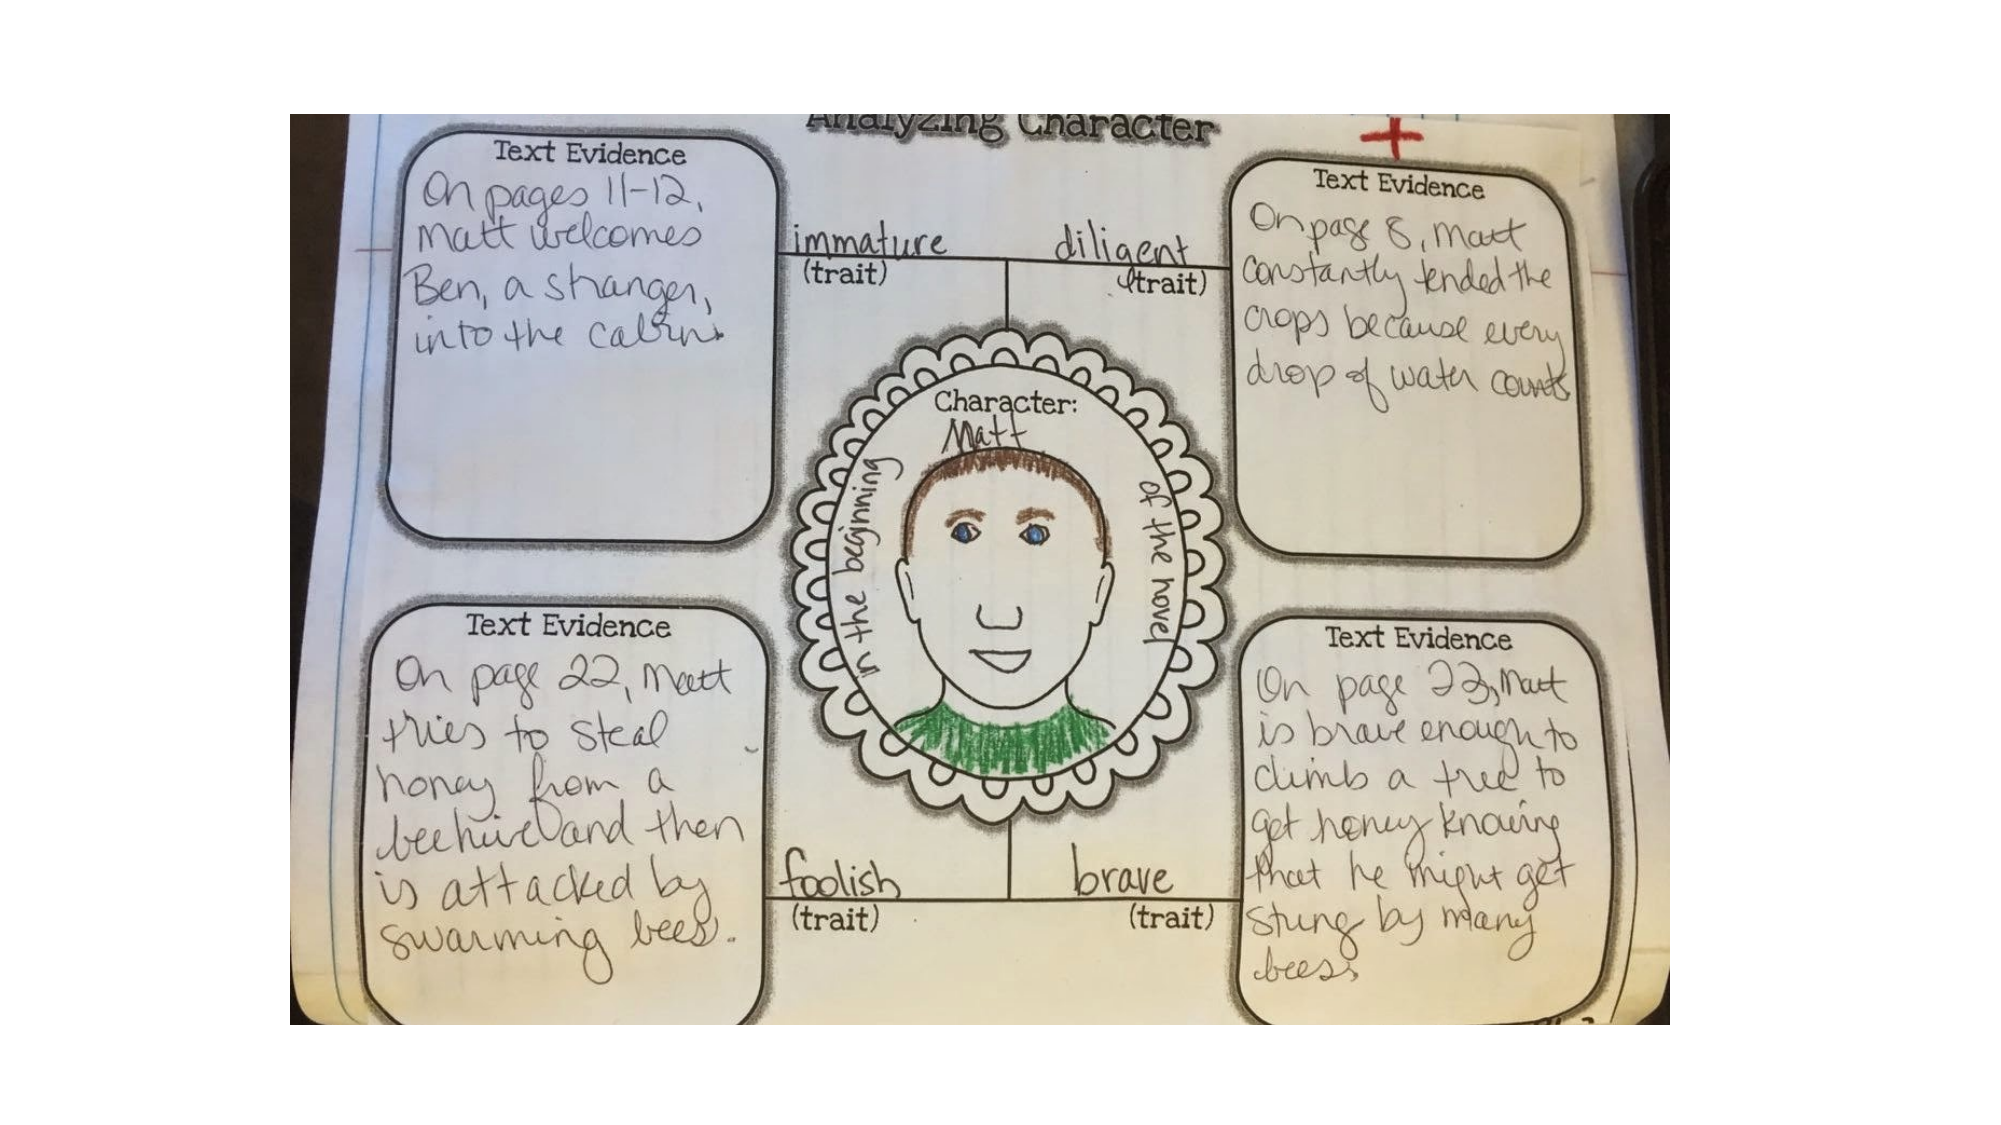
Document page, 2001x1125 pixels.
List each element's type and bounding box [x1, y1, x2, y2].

picture [289, 114, 1670, 1025]
